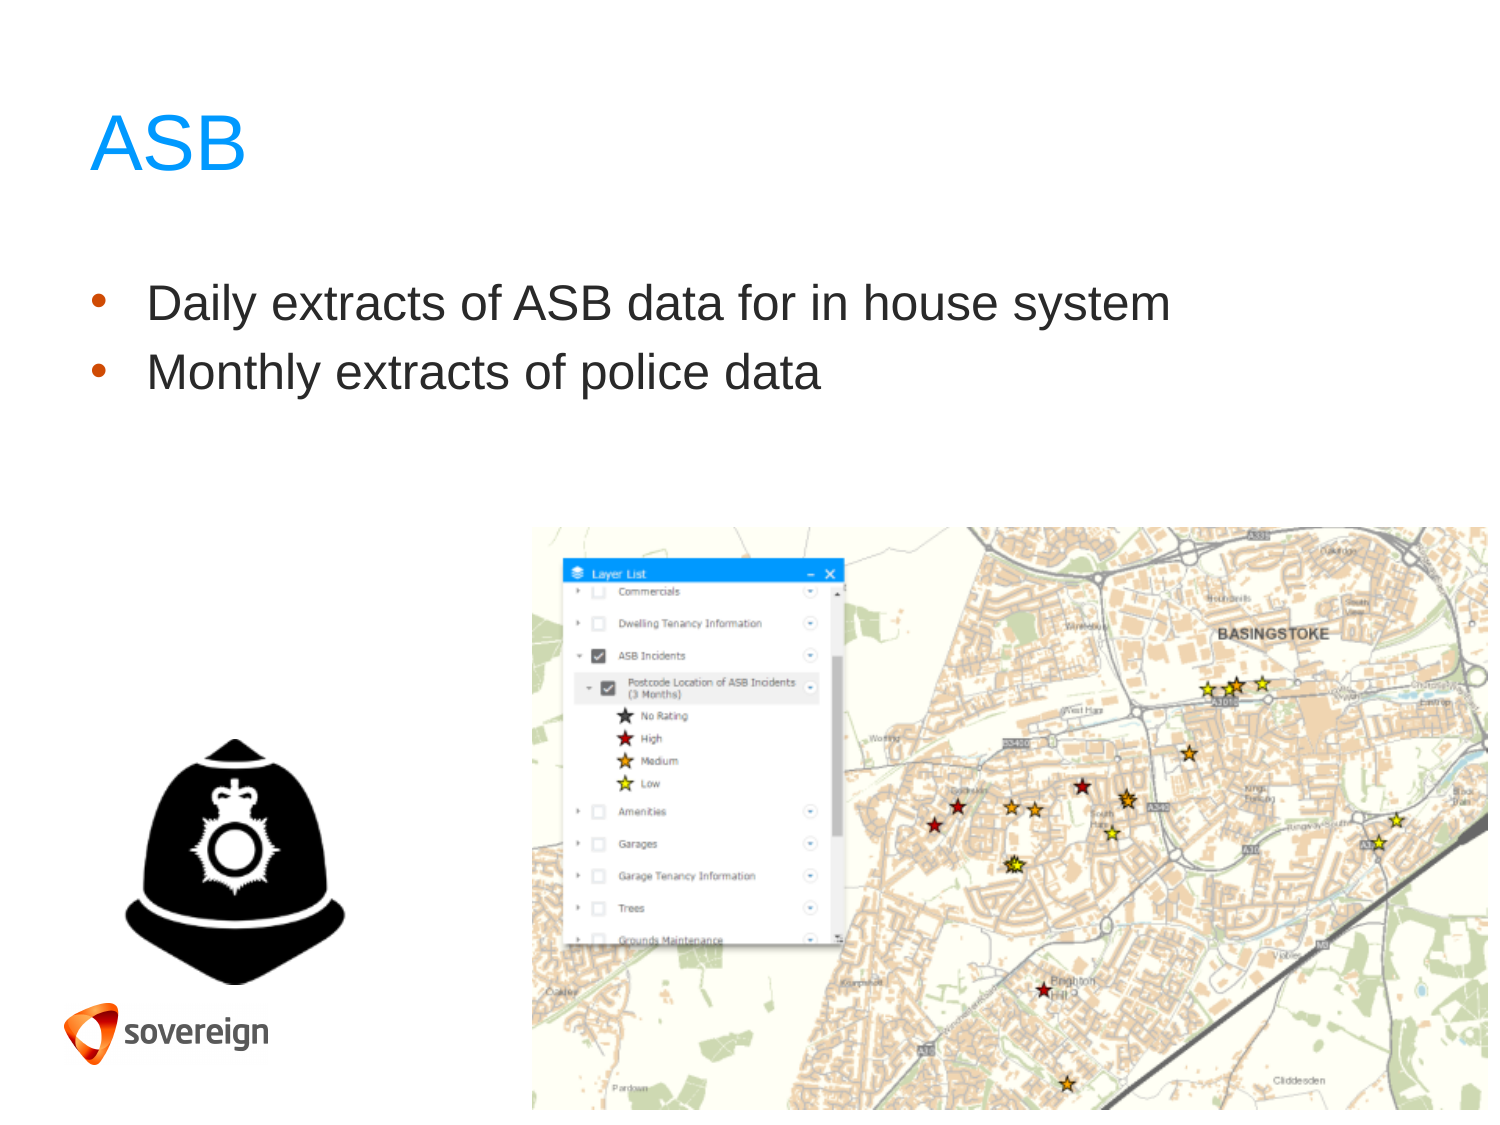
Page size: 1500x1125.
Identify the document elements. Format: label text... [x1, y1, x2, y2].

picture [531, 526, 1488, 1110]
list Daily extracts of ASB data for in house system Monthly extracts of police data [75, 262, 1425, 986]
title ASB [75, 45, 1425, 233]
picture [111, 739, 358, 985]
picture [64, 1003, 268, 1065]
